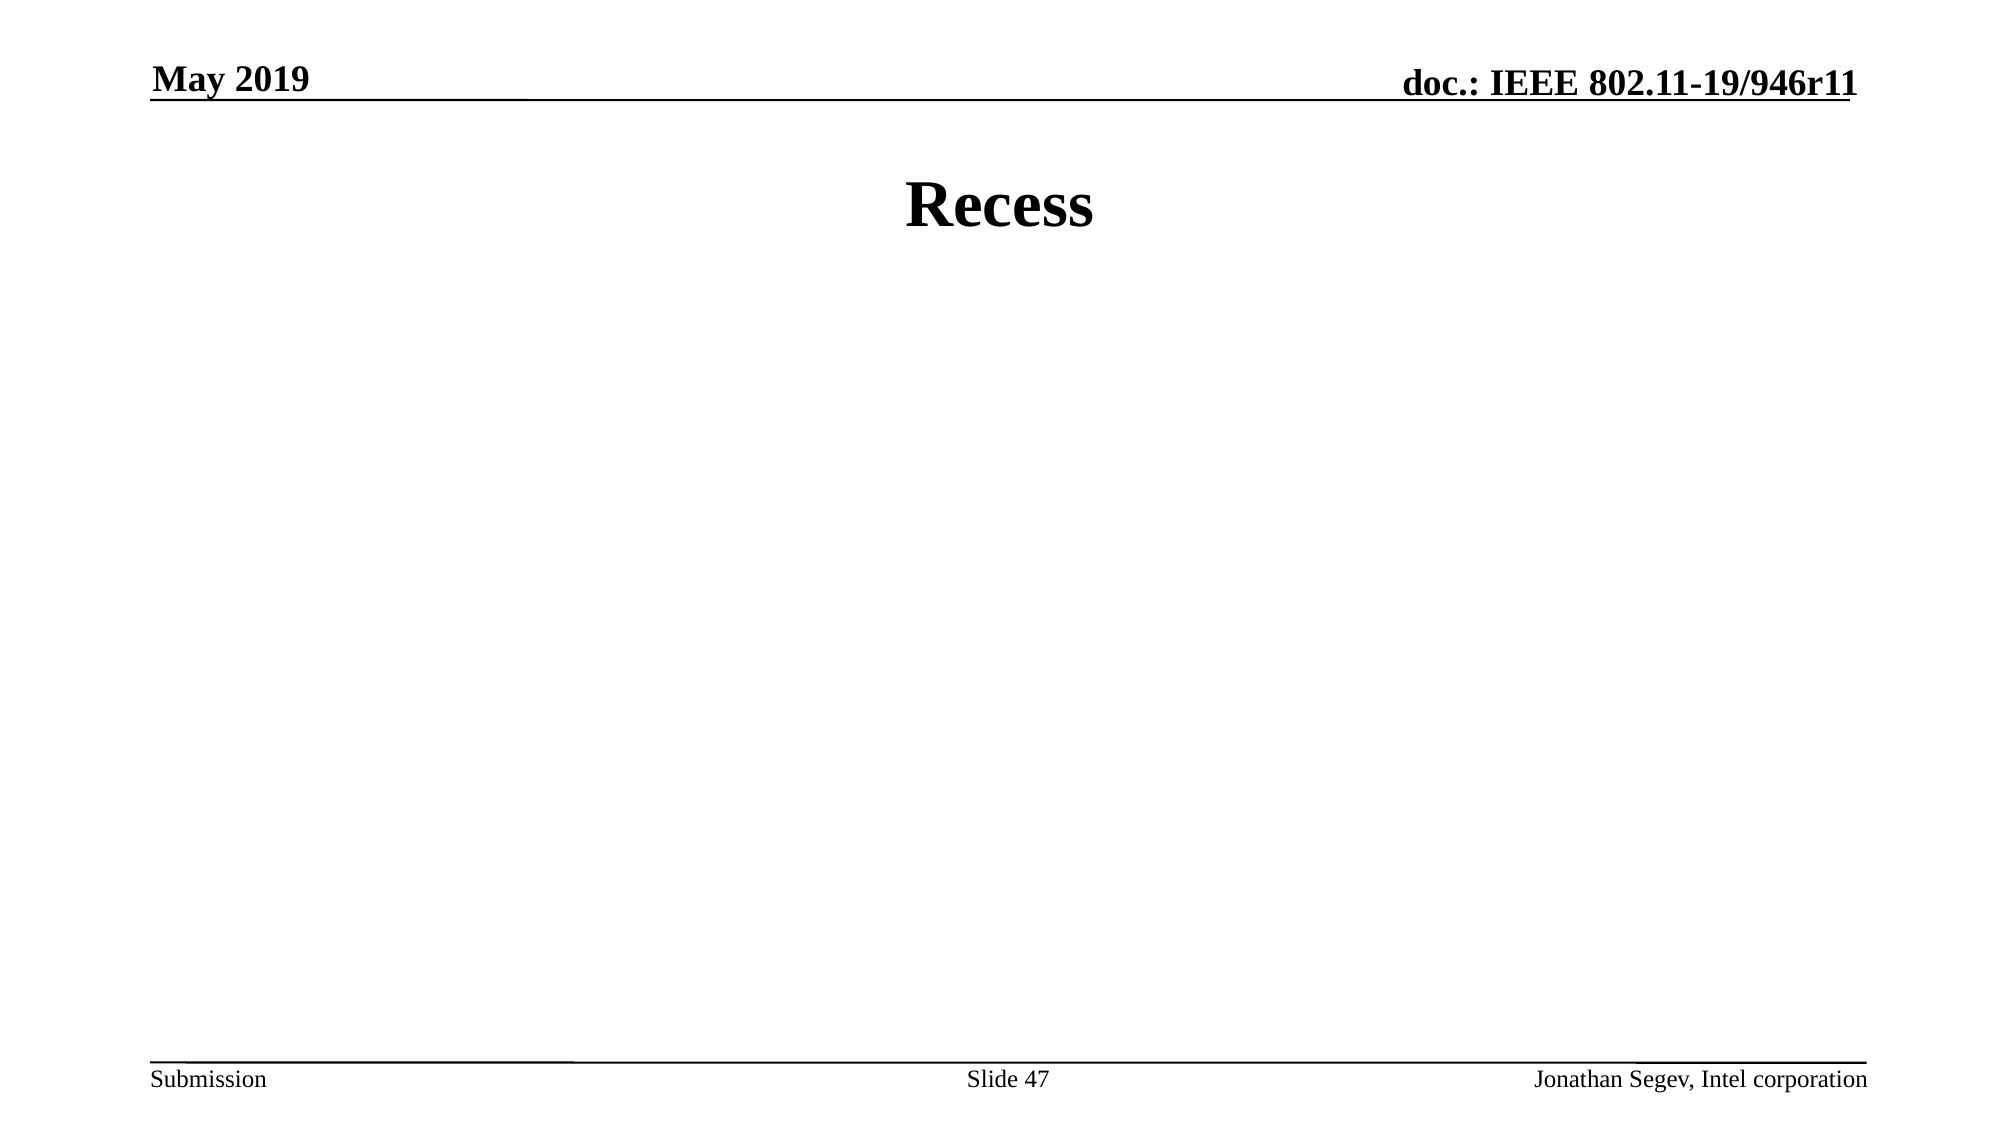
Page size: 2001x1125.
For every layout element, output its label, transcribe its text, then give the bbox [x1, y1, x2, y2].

footer Jonathan Segev, Intel corporation [1171, 1061, 1869, 1093]
title Recess [149, 112, 1850, 288]
slide_number Slide 47 [950, 1061, 1067, 1123]
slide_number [152, 54, 563, 100]
